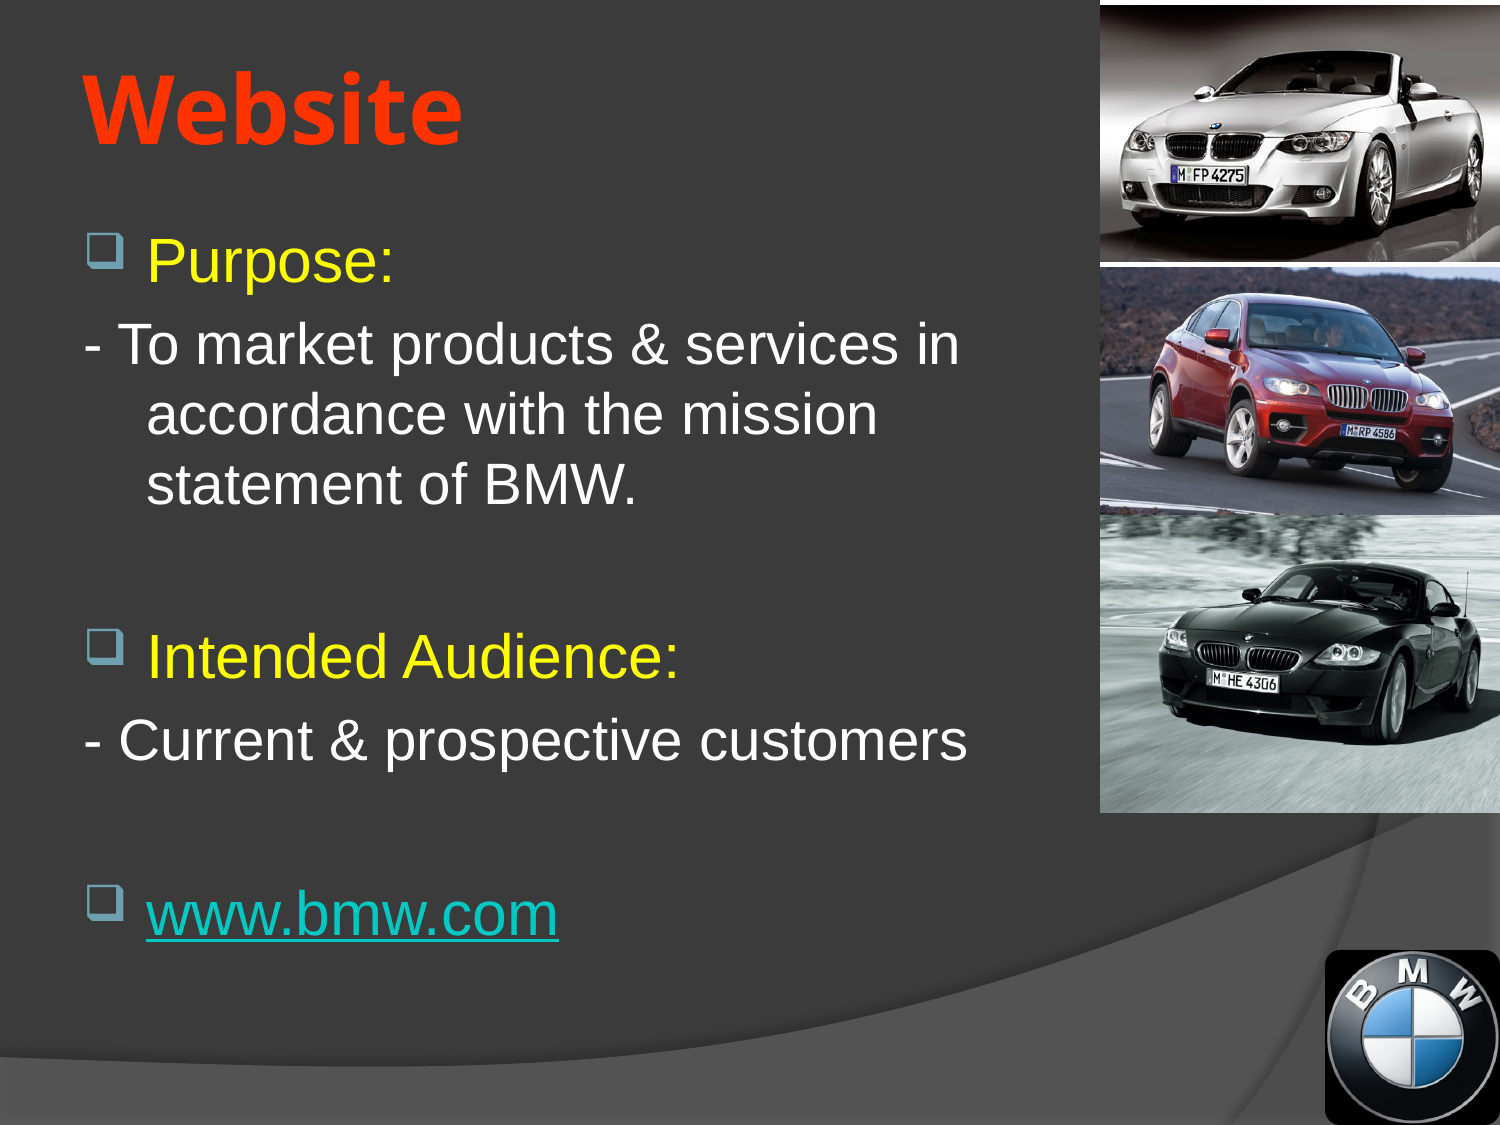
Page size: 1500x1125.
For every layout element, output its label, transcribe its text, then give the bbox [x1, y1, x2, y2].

title Website [75, 12, 1090, 200]
picture [1099, 524, 1500, 813]
picture [1099, 276, 1500, 515]
picture [1324, 949, 1500, 1125]
picture [1099, 0, 1500, 267]
list Purpose: - To market products & services in accordance with the mission statement of BMW. Intended Audience: - Current & prospective customers www.bmw.com [62, 212, 1438, 955]
